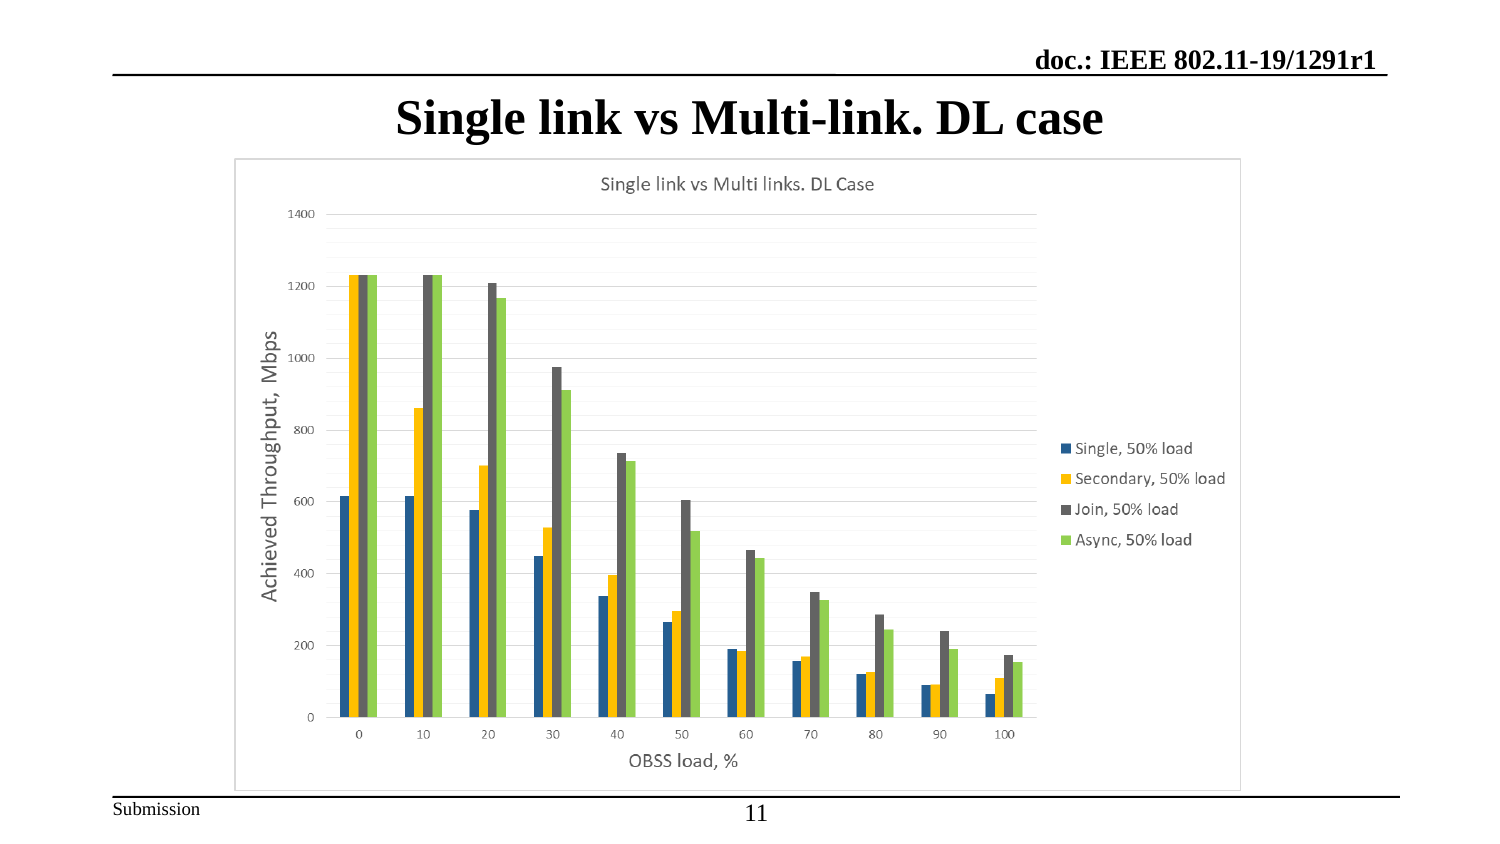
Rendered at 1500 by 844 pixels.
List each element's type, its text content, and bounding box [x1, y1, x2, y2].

title Single link vs Multi-link. DL case [81, 77, 1432, 153]
slide_number 11 [743, 799, 769, 828]
picture [234, 158, 1241, 791]
